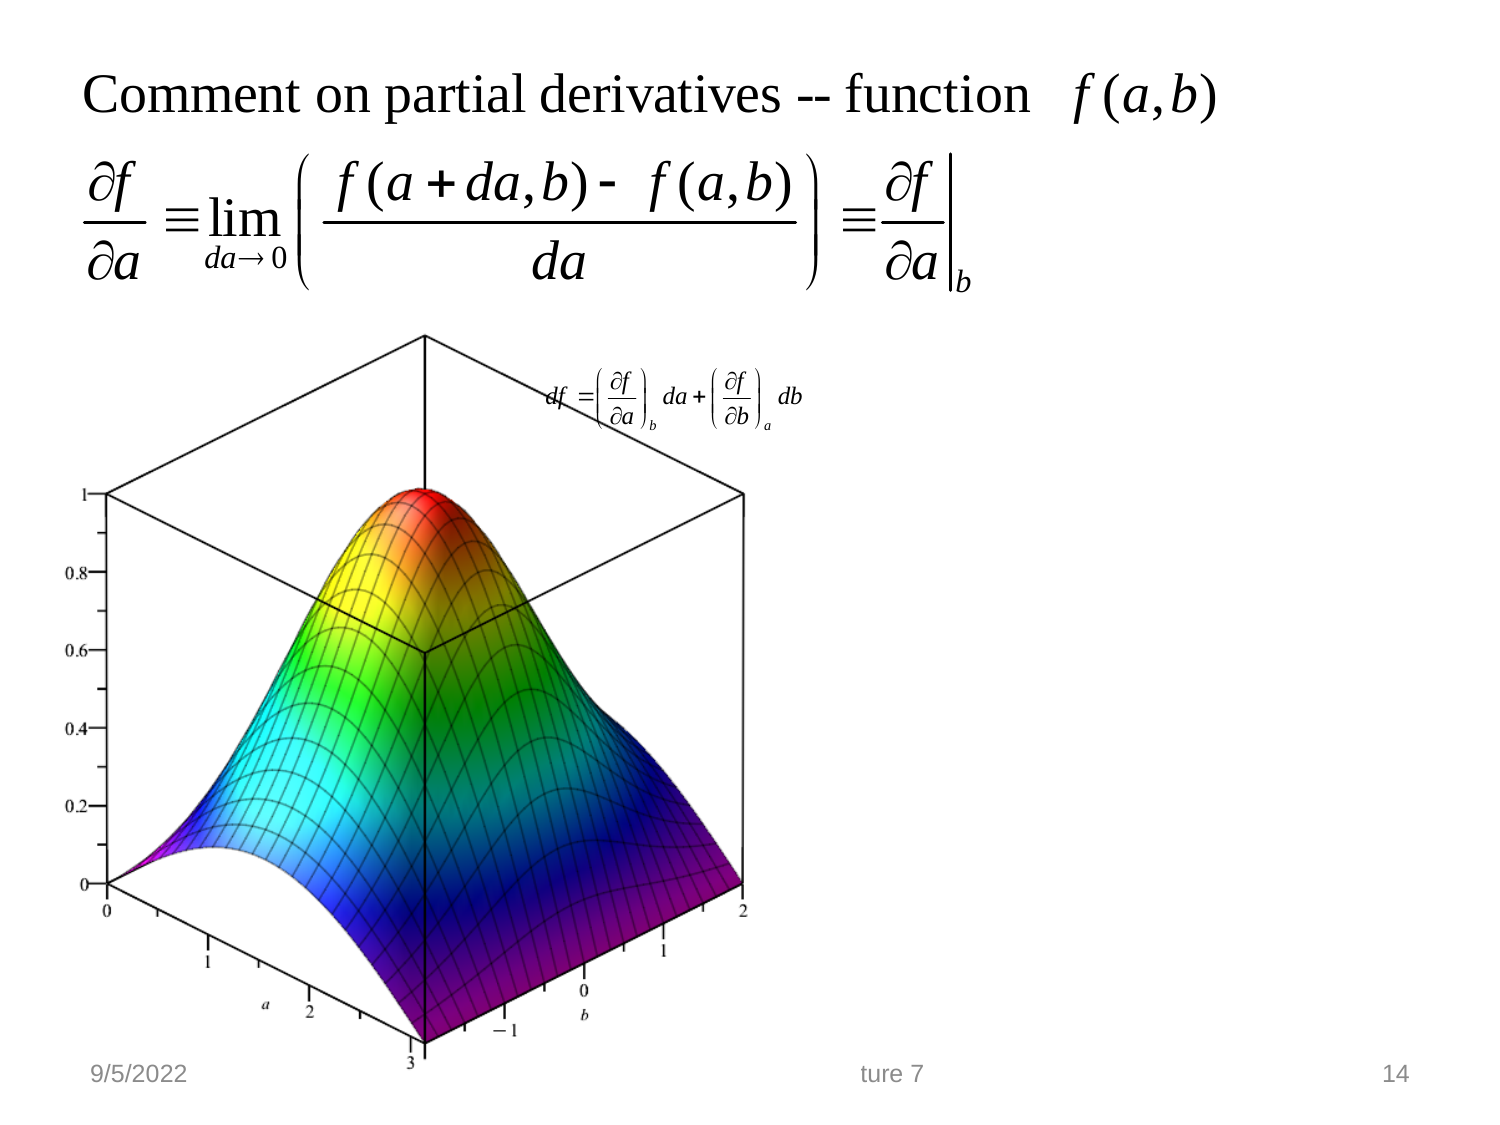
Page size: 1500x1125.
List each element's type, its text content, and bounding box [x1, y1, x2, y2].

footer PHY 711 Fall 2022 -- Lecture 7 [865, 1042, 988, 1103]
slide_number 14 [1074, 1042, 1425, 1103]
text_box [541, 363, 809, 437]
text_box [74, 62, 1229, 305]
picture [0, 252, 862, 1125]
